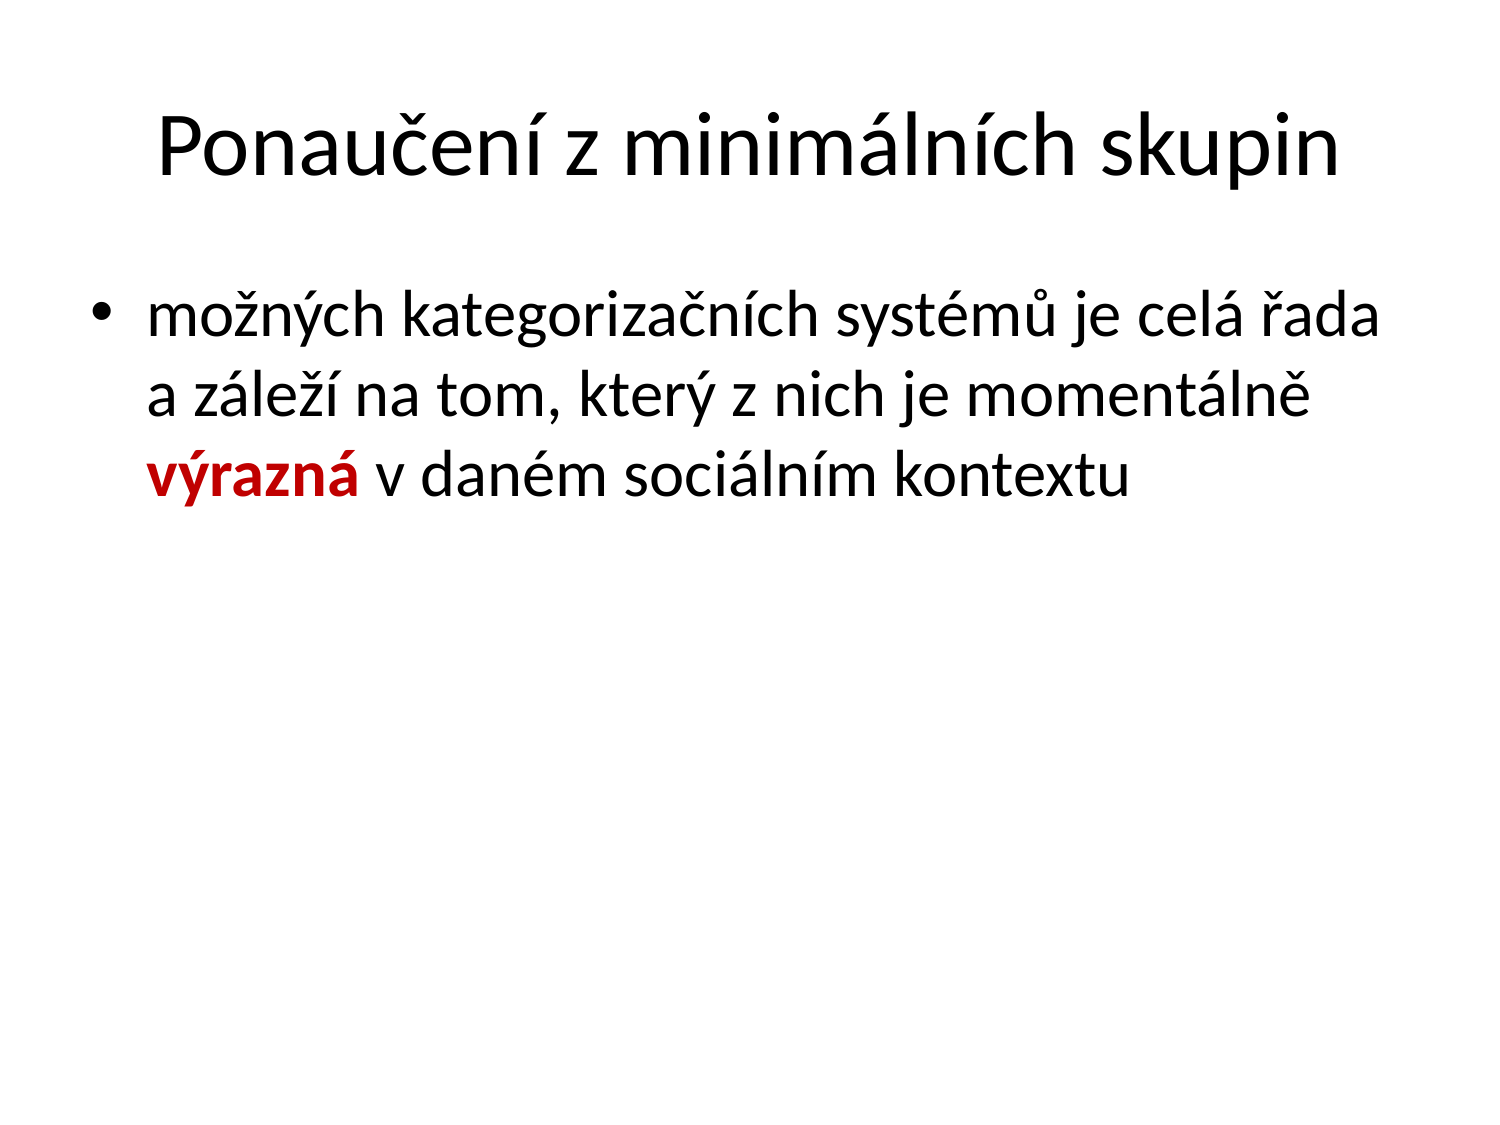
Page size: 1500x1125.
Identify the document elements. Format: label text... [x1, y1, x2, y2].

title Ponaučení z minimálních skupin [75, 45, 1425, 233]
list možných kategorizačních systémů je celá řada a záleží na tom, který z nich je momentálně výrazná v daném sociálním kontextu [75, 262, 1425, 1059]
